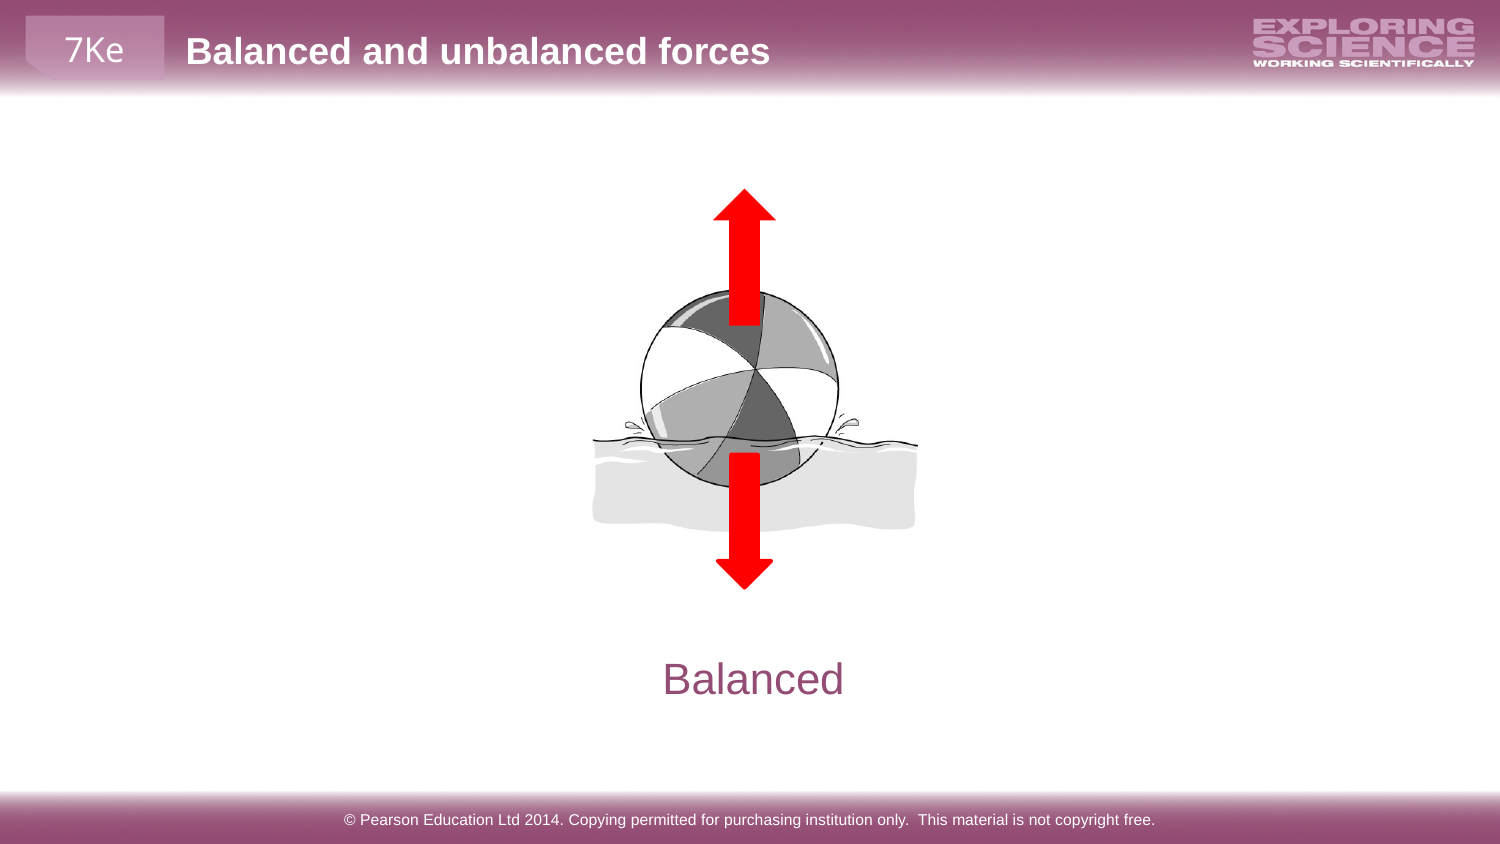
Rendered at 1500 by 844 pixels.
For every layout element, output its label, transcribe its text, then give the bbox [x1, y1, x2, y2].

text_box [717, 191, 772, 287]
text_box [715, 541, 774, 590]
picture [0, 787, 1500, 844]
footer © Pearson Education Ltd 2014. Copying permitted for purchasing institution only. This material is not copyright free. [76, 802, 1424, 839]
picture [590, 288, 919, 532]
picture [0, 0, 1500, 99]
list Balanced [634, 643, 873, 718]
